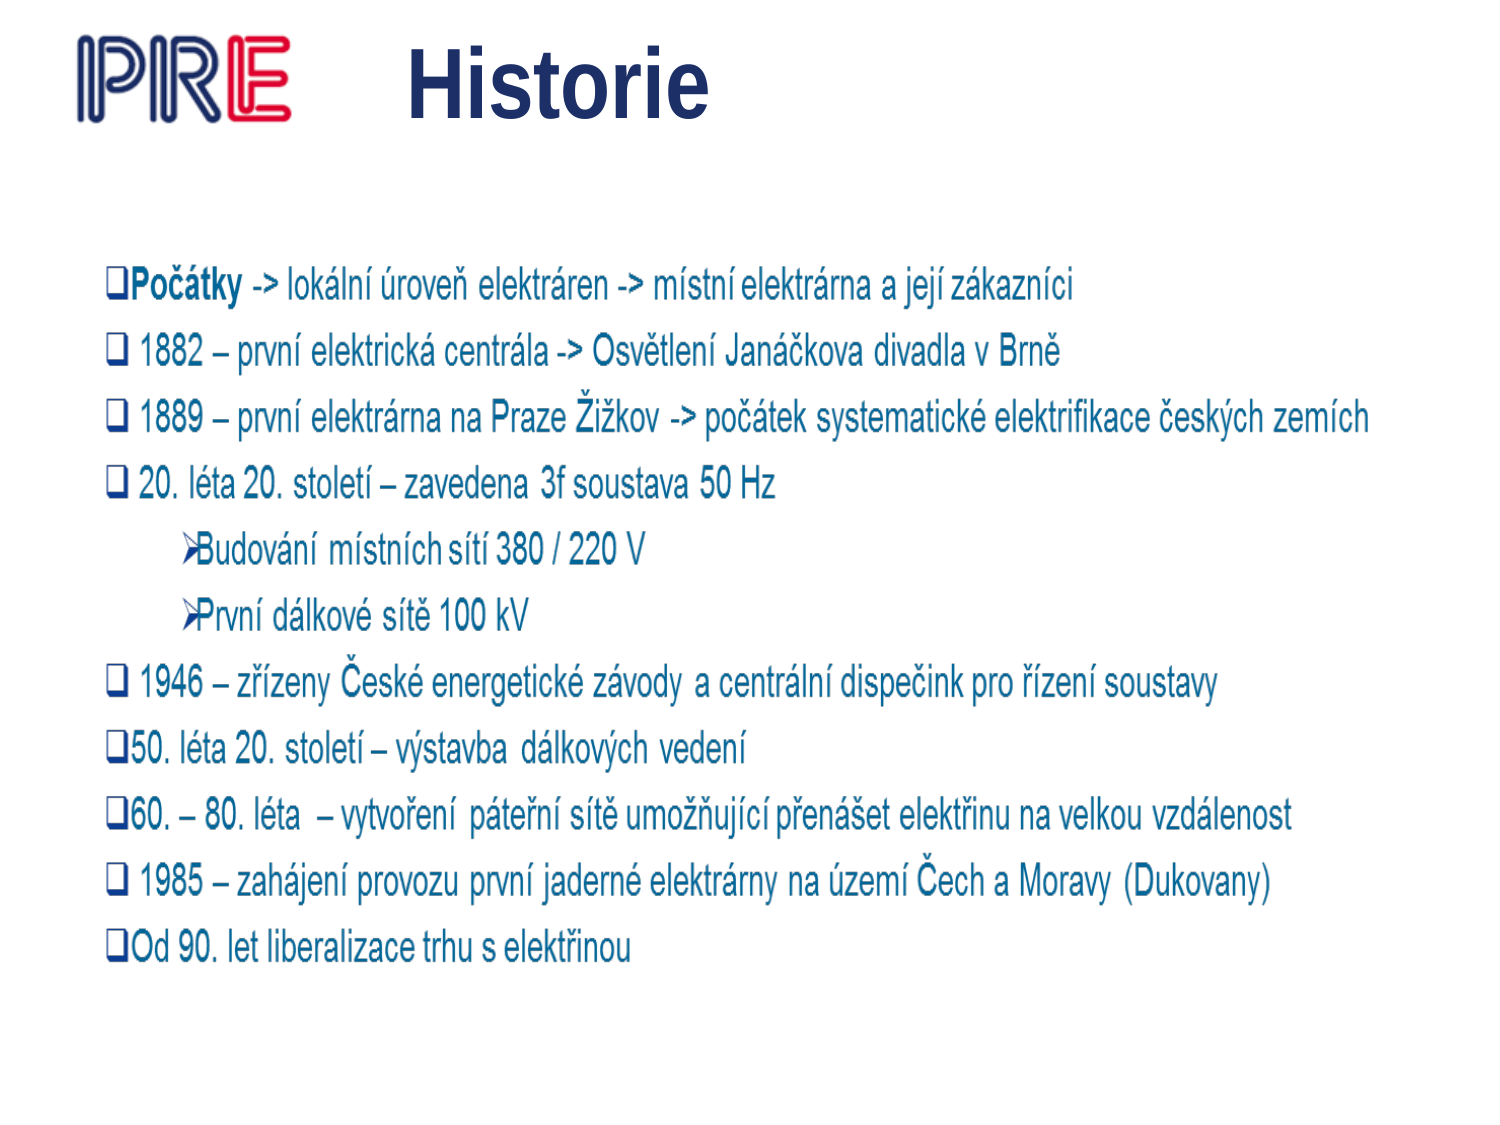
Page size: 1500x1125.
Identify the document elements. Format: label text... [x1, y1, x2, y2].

picture [65, 21, 301, 136]
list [88, 243, 1388, 1000]
title Historie [396, 32, 1419, 137]
